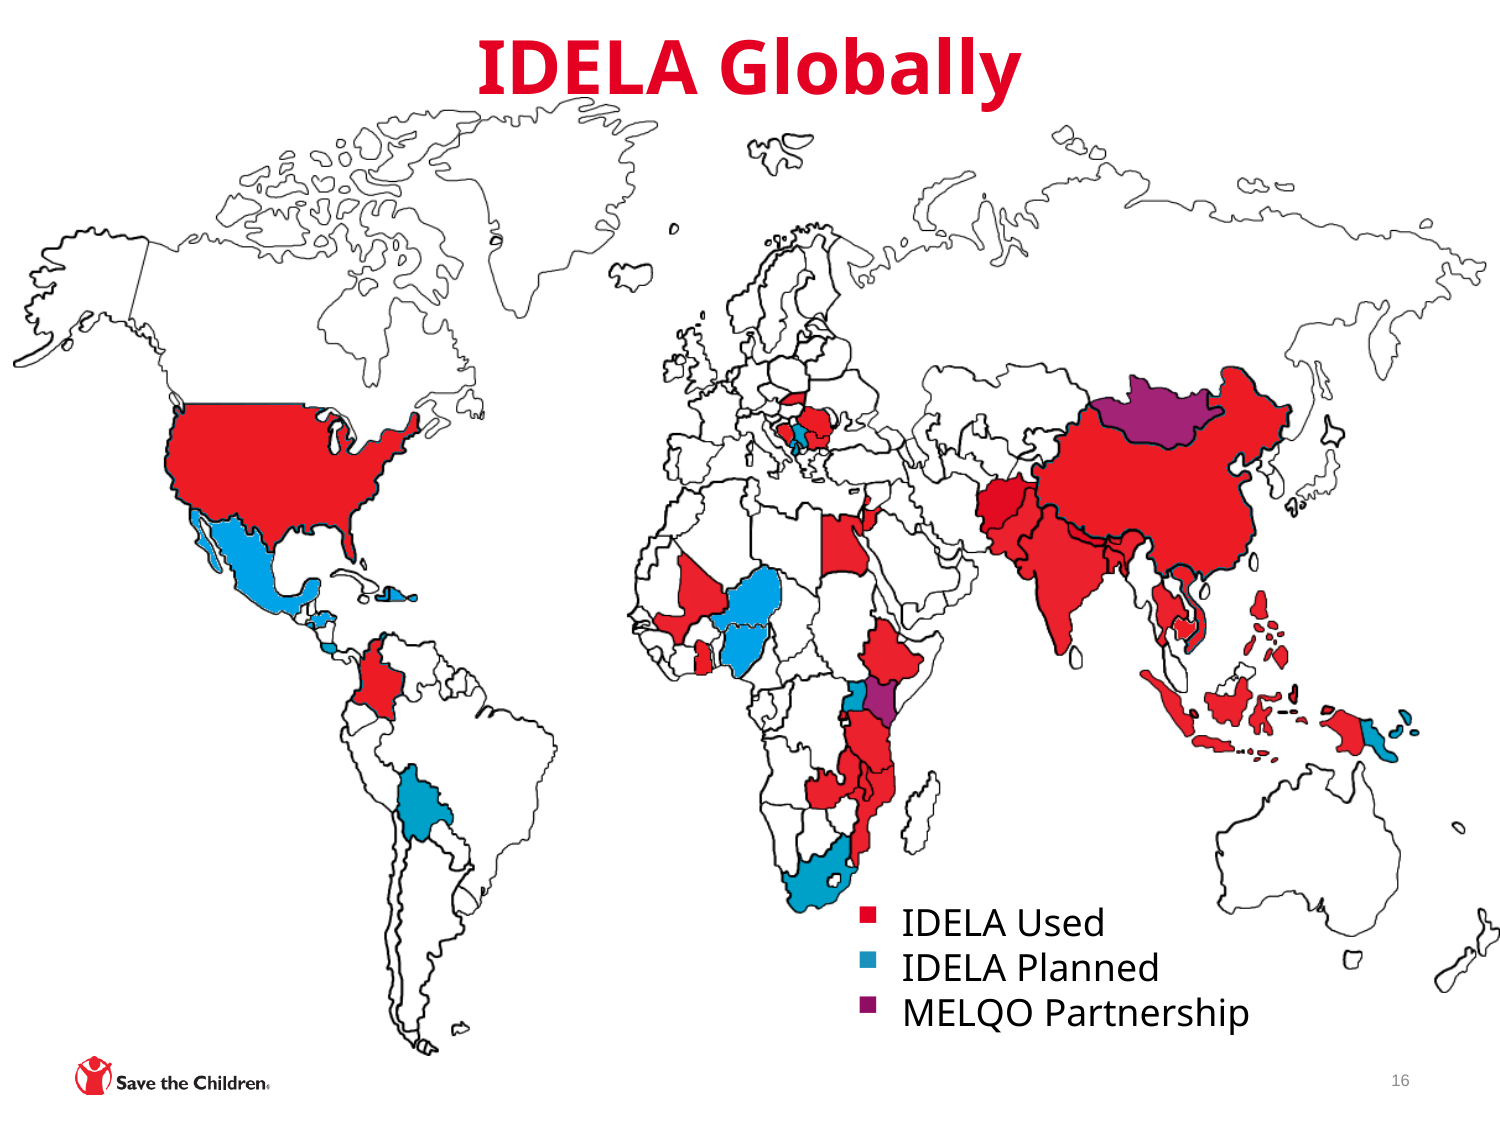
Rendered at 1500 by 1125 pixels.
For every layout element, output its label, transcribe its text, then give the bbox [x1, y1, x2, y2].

picture [12, 97, 1500, 1056]
slide_number 16 [1074, 1064, 1425, 1095]
text_box IDELA Globally [462, 12, 1038, 95]
